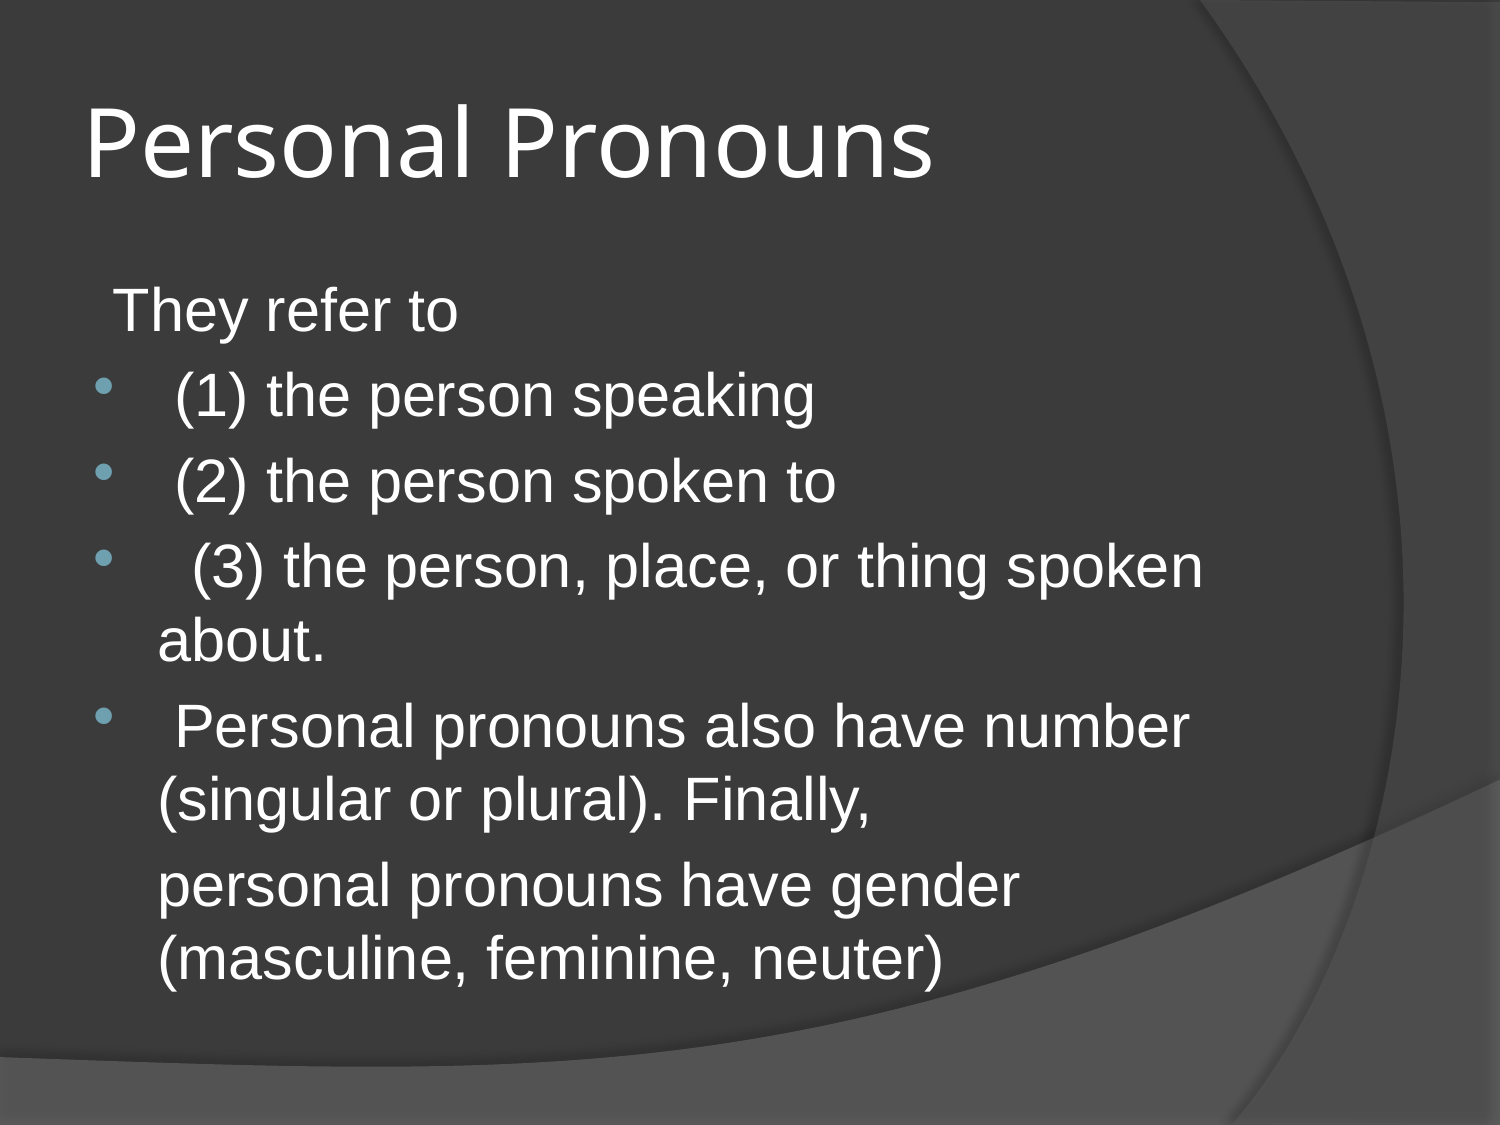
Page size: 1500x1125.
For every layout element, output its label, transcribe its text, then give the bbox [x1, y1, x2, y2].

list They refer to (1) the person speaking (2) the person spoken to (3) the person, place, or thing spoken about. Personal pronouns also have number (singular or plural). Finally, personal pronouns have gender (masculine, feminine, neuter) [75, 262, 1300, 1005]
title Personal Pronouns [75, 45, 1300, 233]
